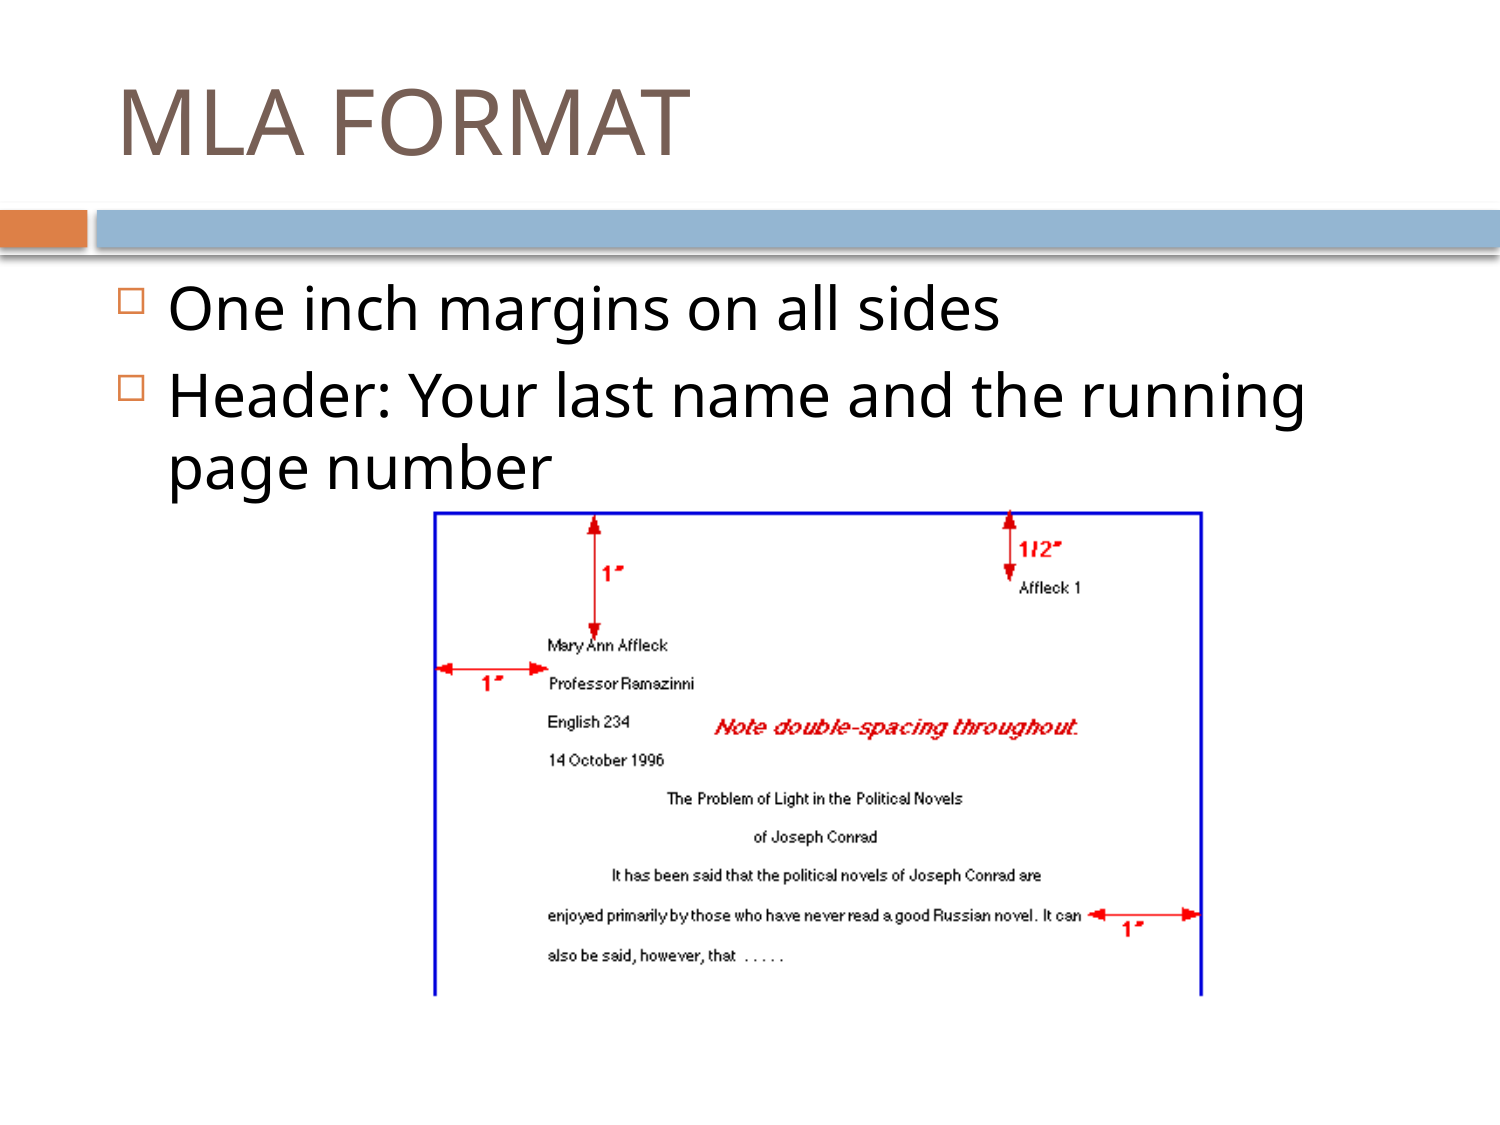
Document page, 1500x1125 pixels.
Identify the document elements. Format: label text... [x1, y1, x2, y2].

title MLA FORMAT [100, 37, 1438, 200]
picture [418, 497, 1219, 1034]
list One inch margins on all sides Header: Your last name and the running page number [100, 262, 1438, 1000]
